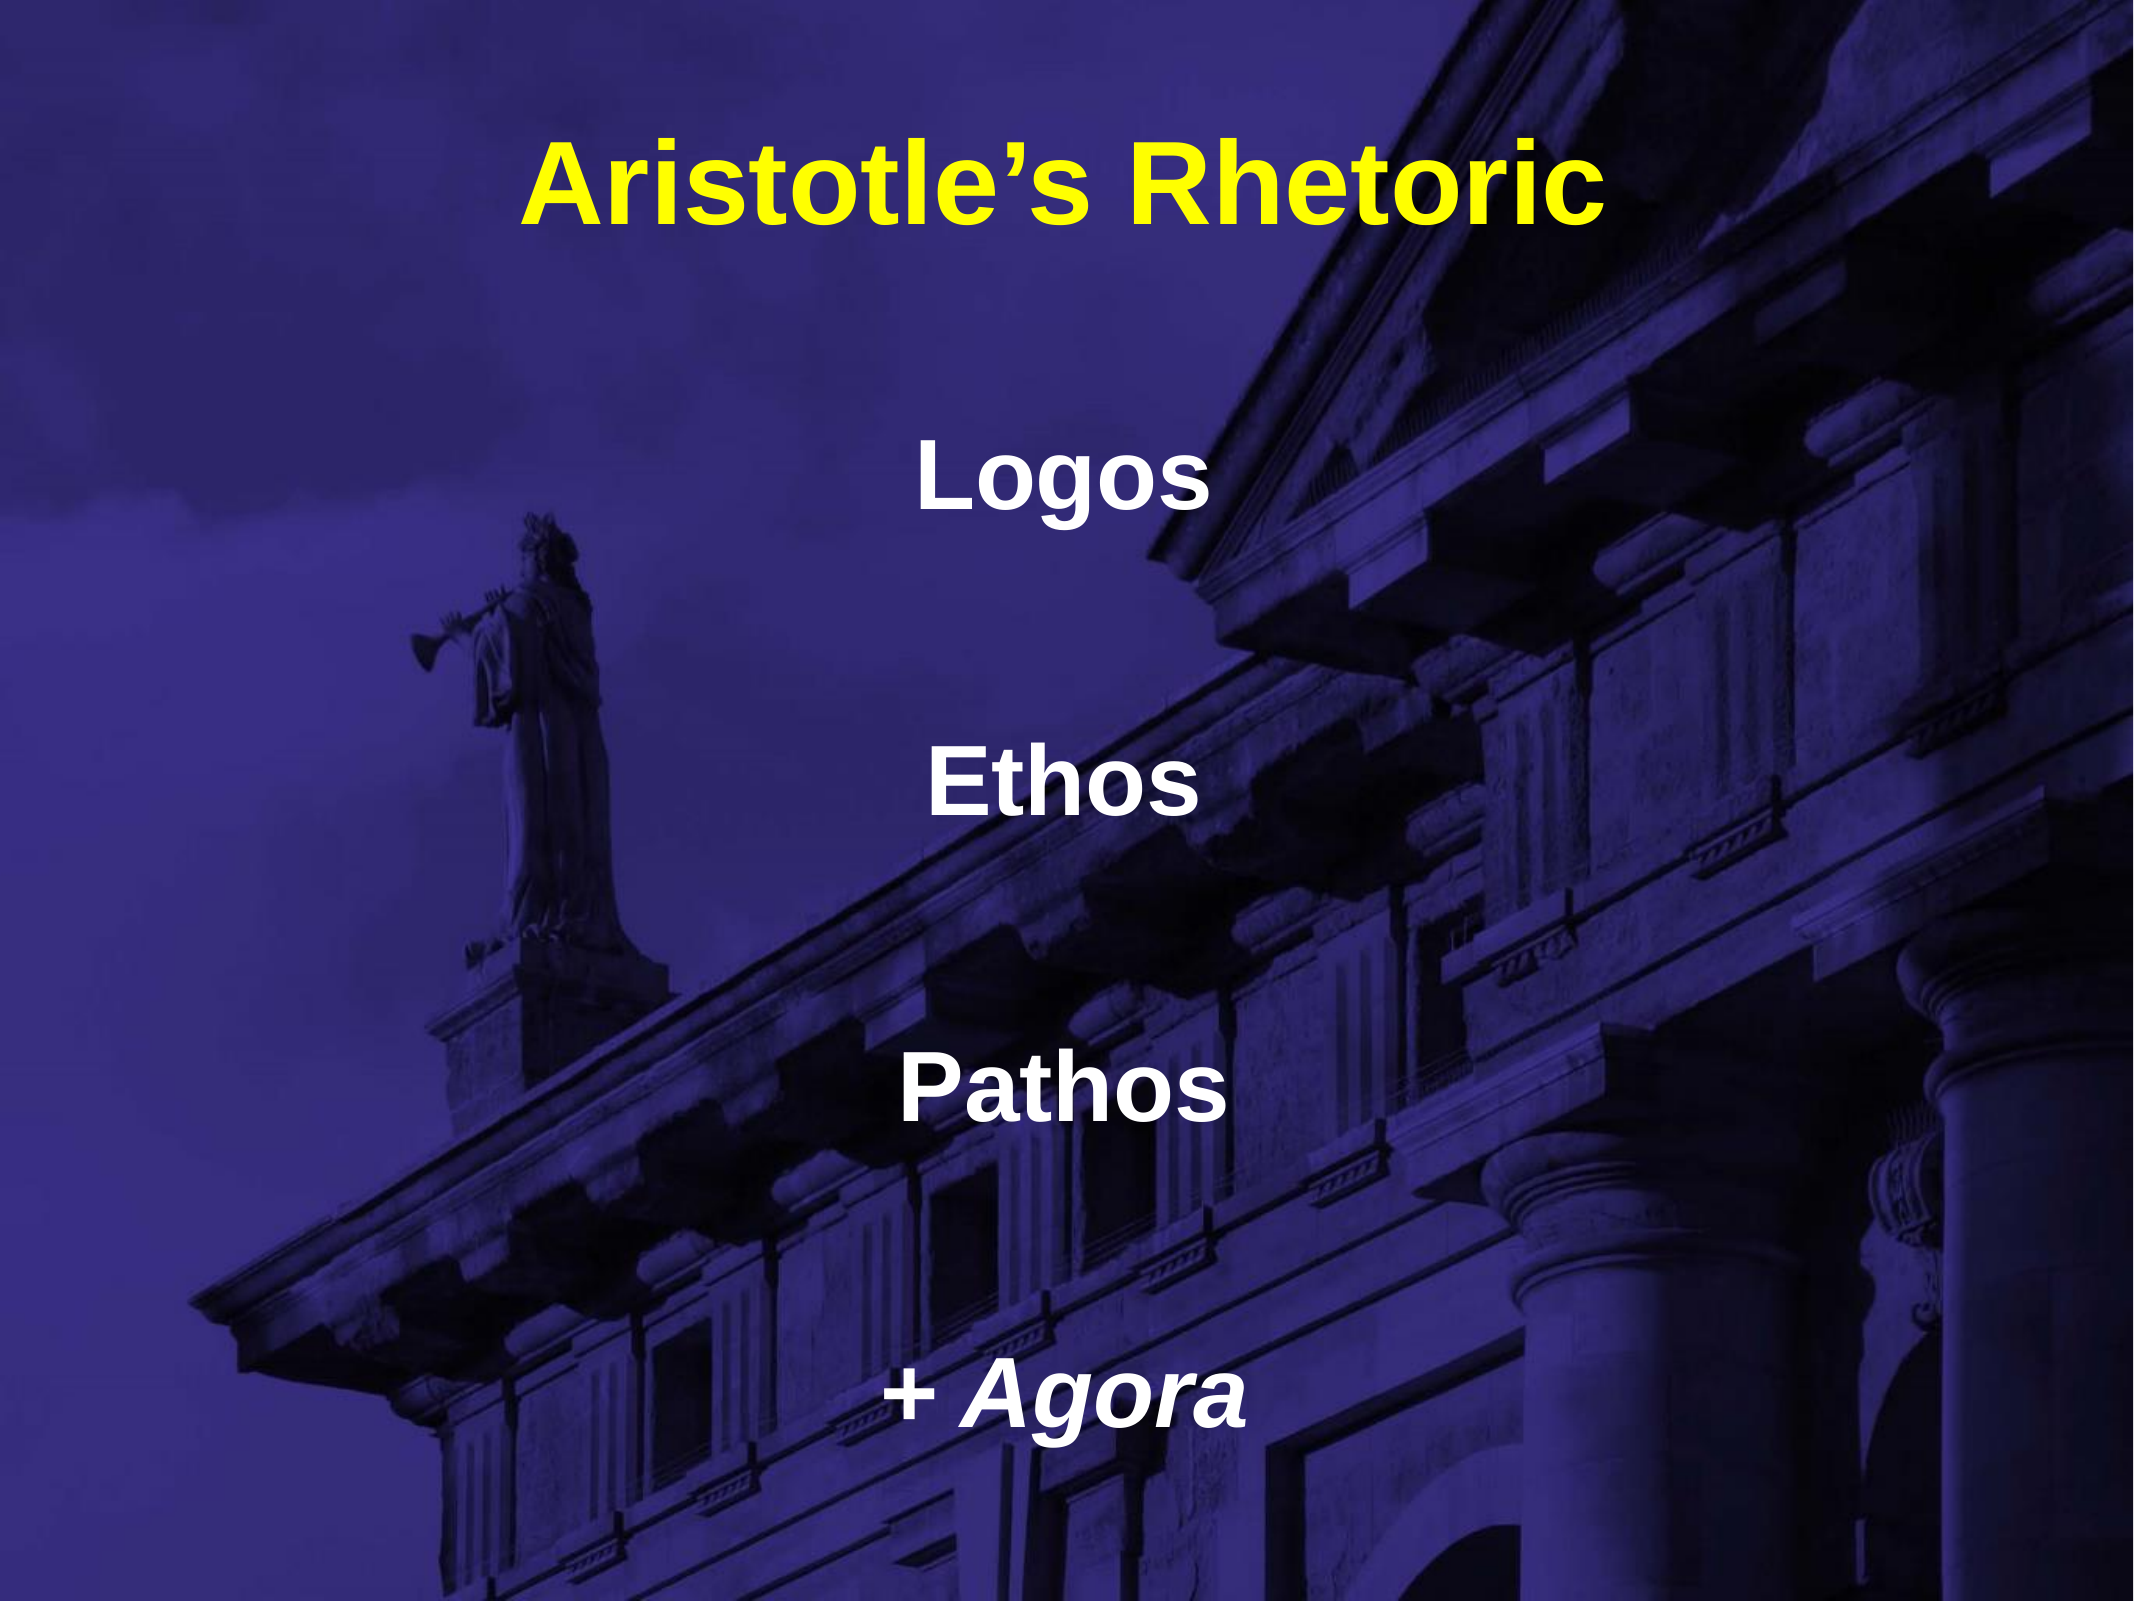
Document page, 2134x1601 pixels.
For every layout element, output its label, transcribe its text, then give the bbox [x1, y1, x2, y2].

list Logos Ethos Pathos + Agora [50, 398, 2078, 1536]
title Aristotle’s Rhetoric [156, 114, 1971, 240]
picture [0, 0, 2134, 1601]
